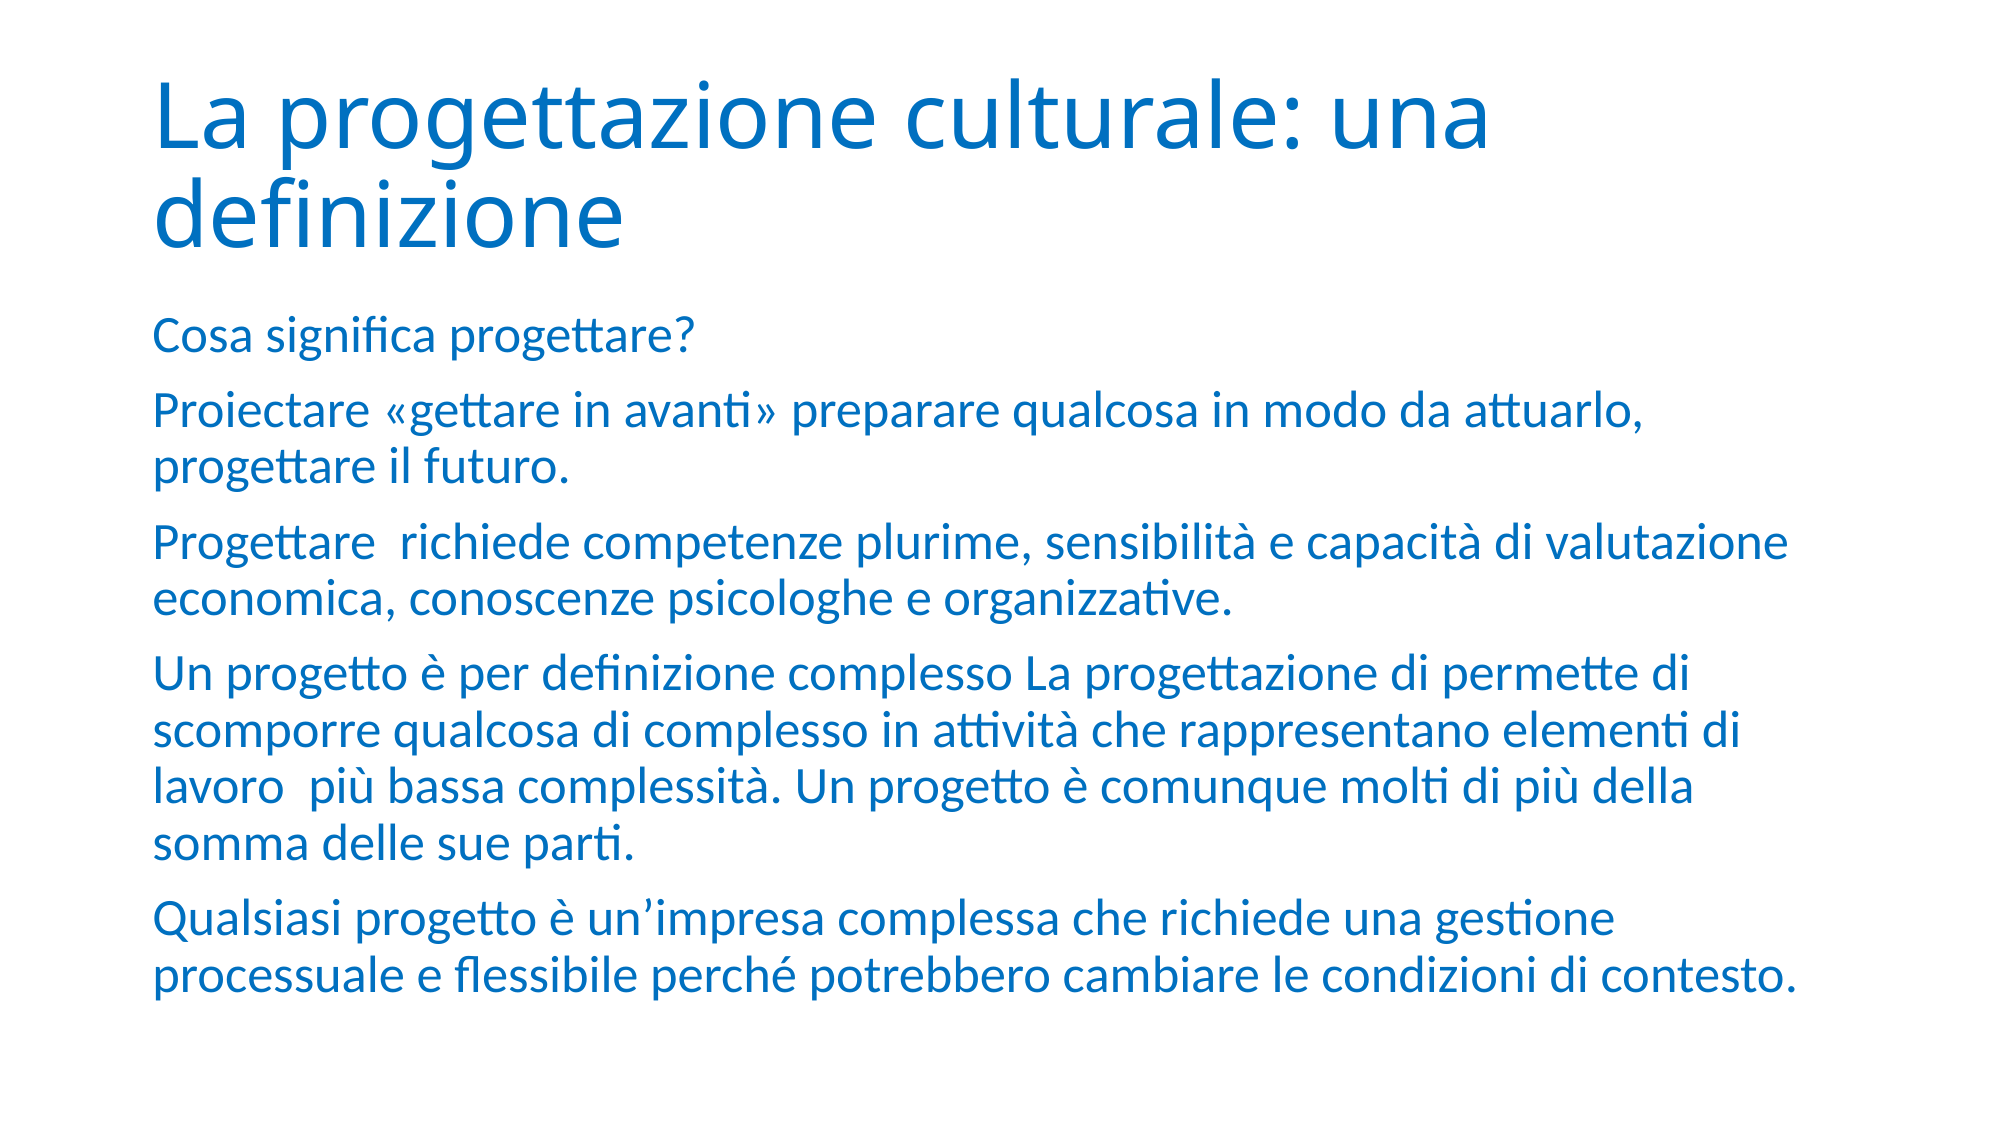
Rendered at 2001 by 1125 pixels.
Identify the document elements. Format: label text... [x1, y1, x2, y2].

list Cosa significa progettare? Proiectare «gettare in avanti» preparare qualcosa in modo da attuarlo, progettare il futuro. Progettare richiede competenze plurime, sensibilità e capacità di valutazione economica, conoscenze psicologhe e organizzative. Un progetto è per definizione complesso La progettazione di permette di scomporre qualcosa di complesso in attività che rappresentano elementi di lavoro più bassa complessità. Un progetto è comunque molti di più della somma delle sue parti. Qualsiasi progetto è un’impresa complessa che richiede una gestione processuale e flessibile perché potrebbero cambiare le condizioni di contesto. [137, 299, 1863, 1014]
title La progettazione culturale: una definizione [137, 59, 1863, 278]
